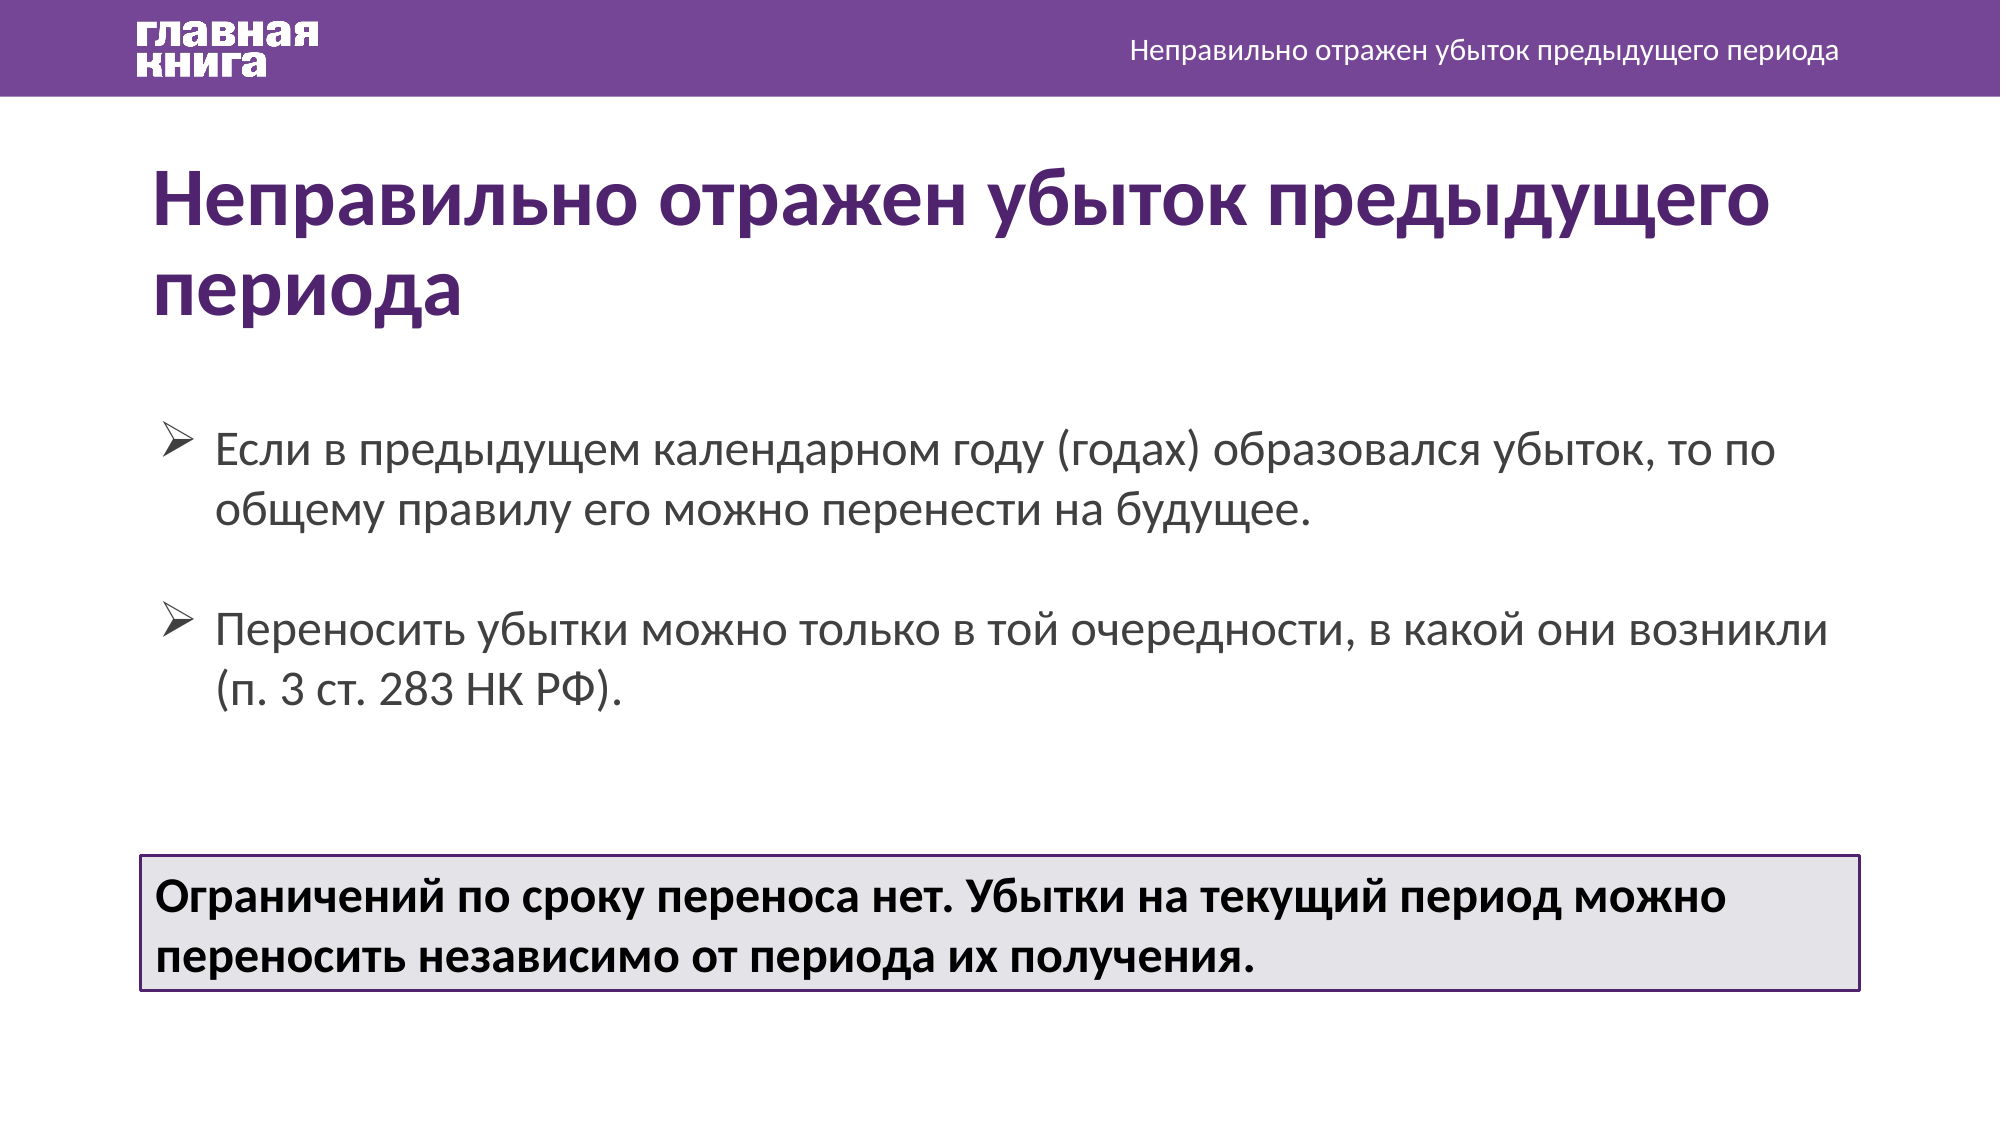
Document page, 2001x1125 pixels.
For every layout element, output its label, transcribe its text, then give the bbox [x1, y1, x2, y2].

text_box Ограничений по сроку переноса нет. Убытки на текущий период можно переносить независимо от периода их получения. [140, 855, 1860, 991]
list Неправильно отражен убыток предыдущего периода [137, 146, 1863, 259]
picture [137, 21, 318, 77]
text_box Если в предыдущем календарном году (годах) образовался убыток, то по общему правилу его можно перенести на будущее. Переносить убытки можно только в той очередности, в какой они возникли (п. 3 ст. 283 НК РФ). [143, 347, 1857, 723]
footer Неправильно отражен убыток предыдущего периода [530, 18, 1863, 79]
